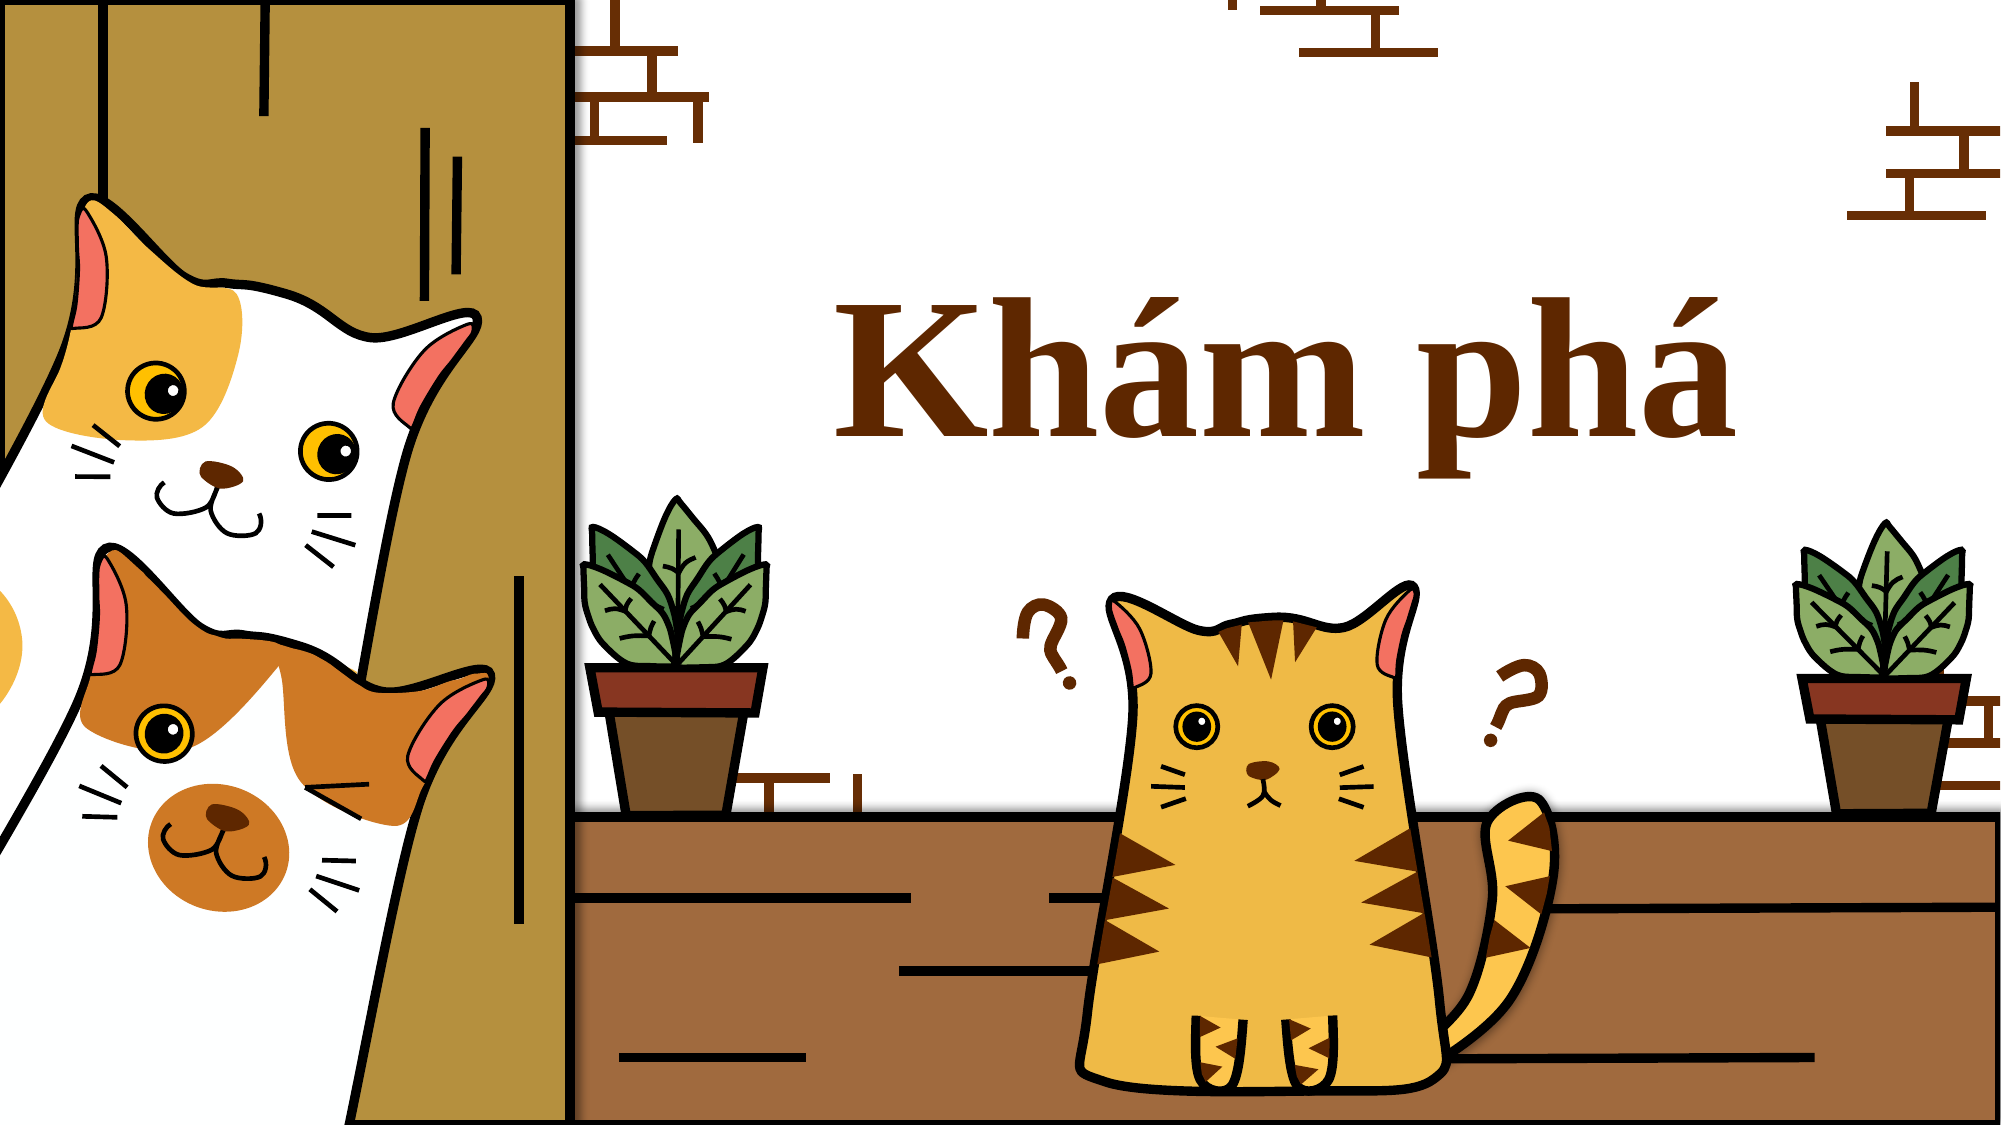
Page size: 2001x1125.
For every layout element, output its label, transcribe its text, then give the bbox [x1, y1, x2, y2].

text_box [1795, 541, 1971, 814]
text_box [1028, 603, 1072, 694]
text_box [0, 230, 430, 580]
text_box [582, 518, 768, 816]
text_box Khám phá [818, 228, 1754, 484]
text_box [0, 580, 432, 1125]
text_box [1079, 584, 1554, 1092]
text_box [1485, 659, 1530, 750]
